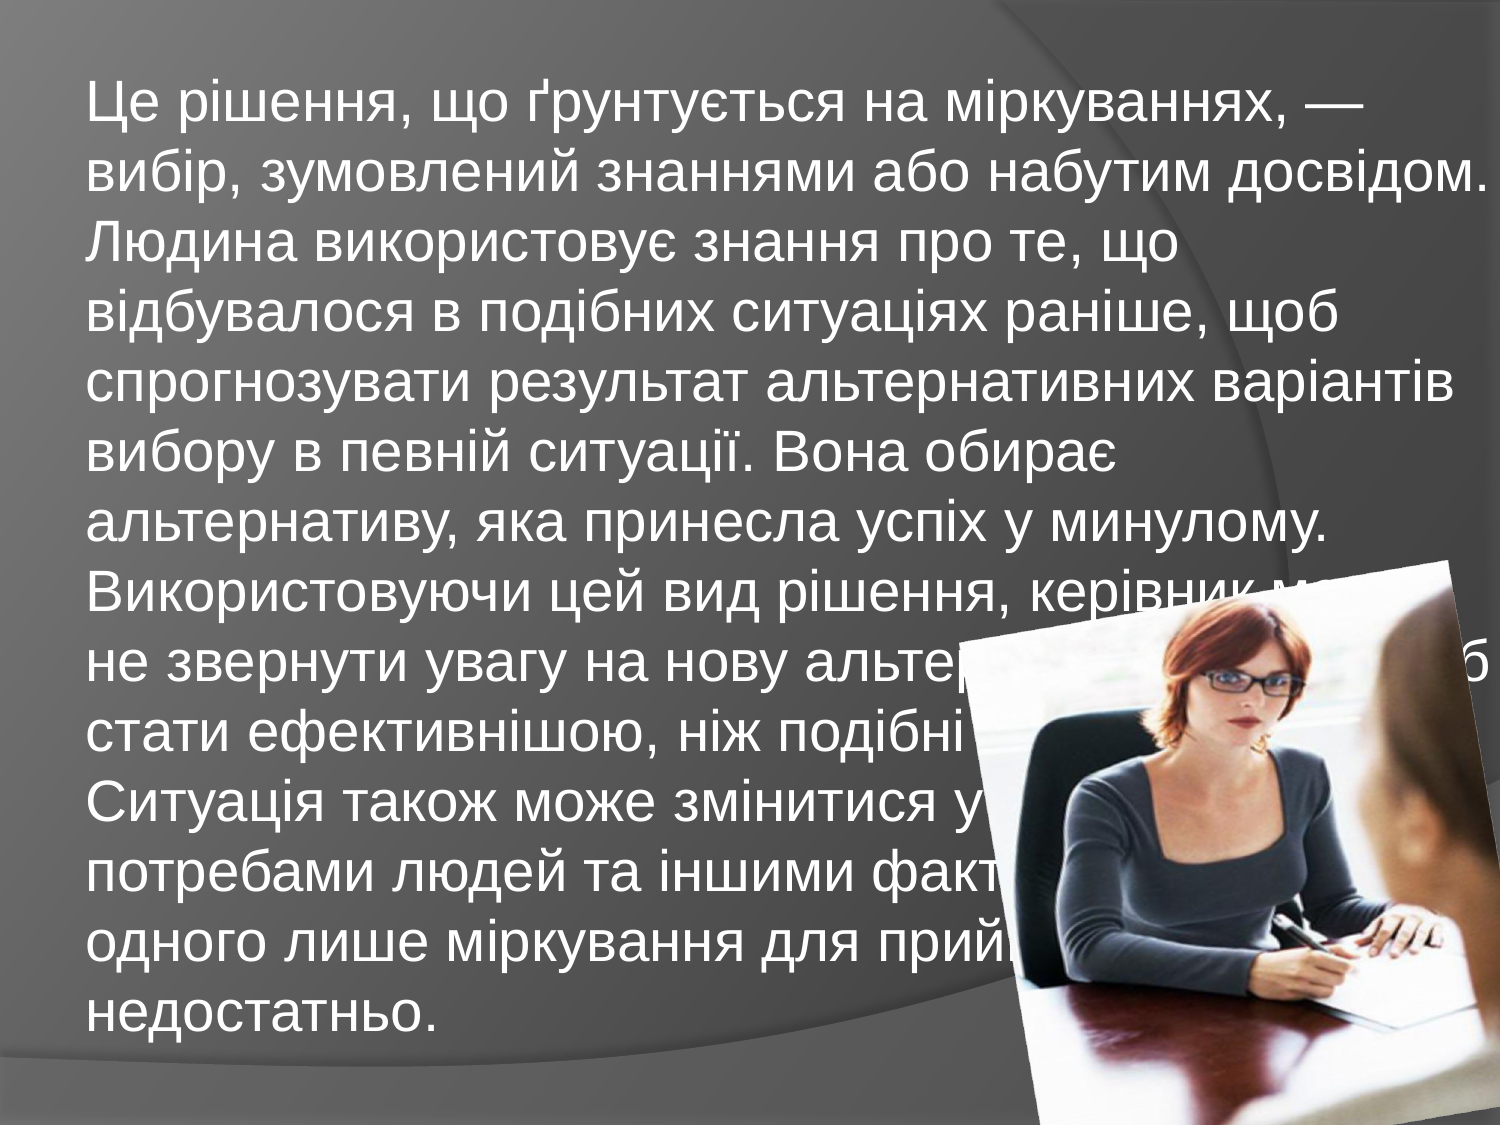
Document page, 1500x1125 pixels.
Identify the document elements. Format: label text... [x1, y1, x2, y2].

picture [1000, 596, 1498, 1125]
picture [1282, 561, 1452, 589]
subtitle Це рішення, що ґрунтується на міркуваннях, — вибір, зумовлений знаннями або набутим досвідом. Людина використовує знання про те, що відбувалося в подібних ситуаціях раніше, щоб спрогнозувати результат альтернативних варіантів вибору в певній ситуації. Вона обирає альтернативу, яка принесла успіх у минулому. Використовуючи цей вид рішення, керівник може не звернути увагу на нову альтернативу, яка мала б стати ефективнішою, ніж подібні варіанти вибору. Ситуація також може змінитися у зв'язку з потребами людей та іншими факторами, тому одного лише міркування для прийняття рішення недостатньо. [71, 70, 1500, 1125]
picture [960, 638, 993, 836]
